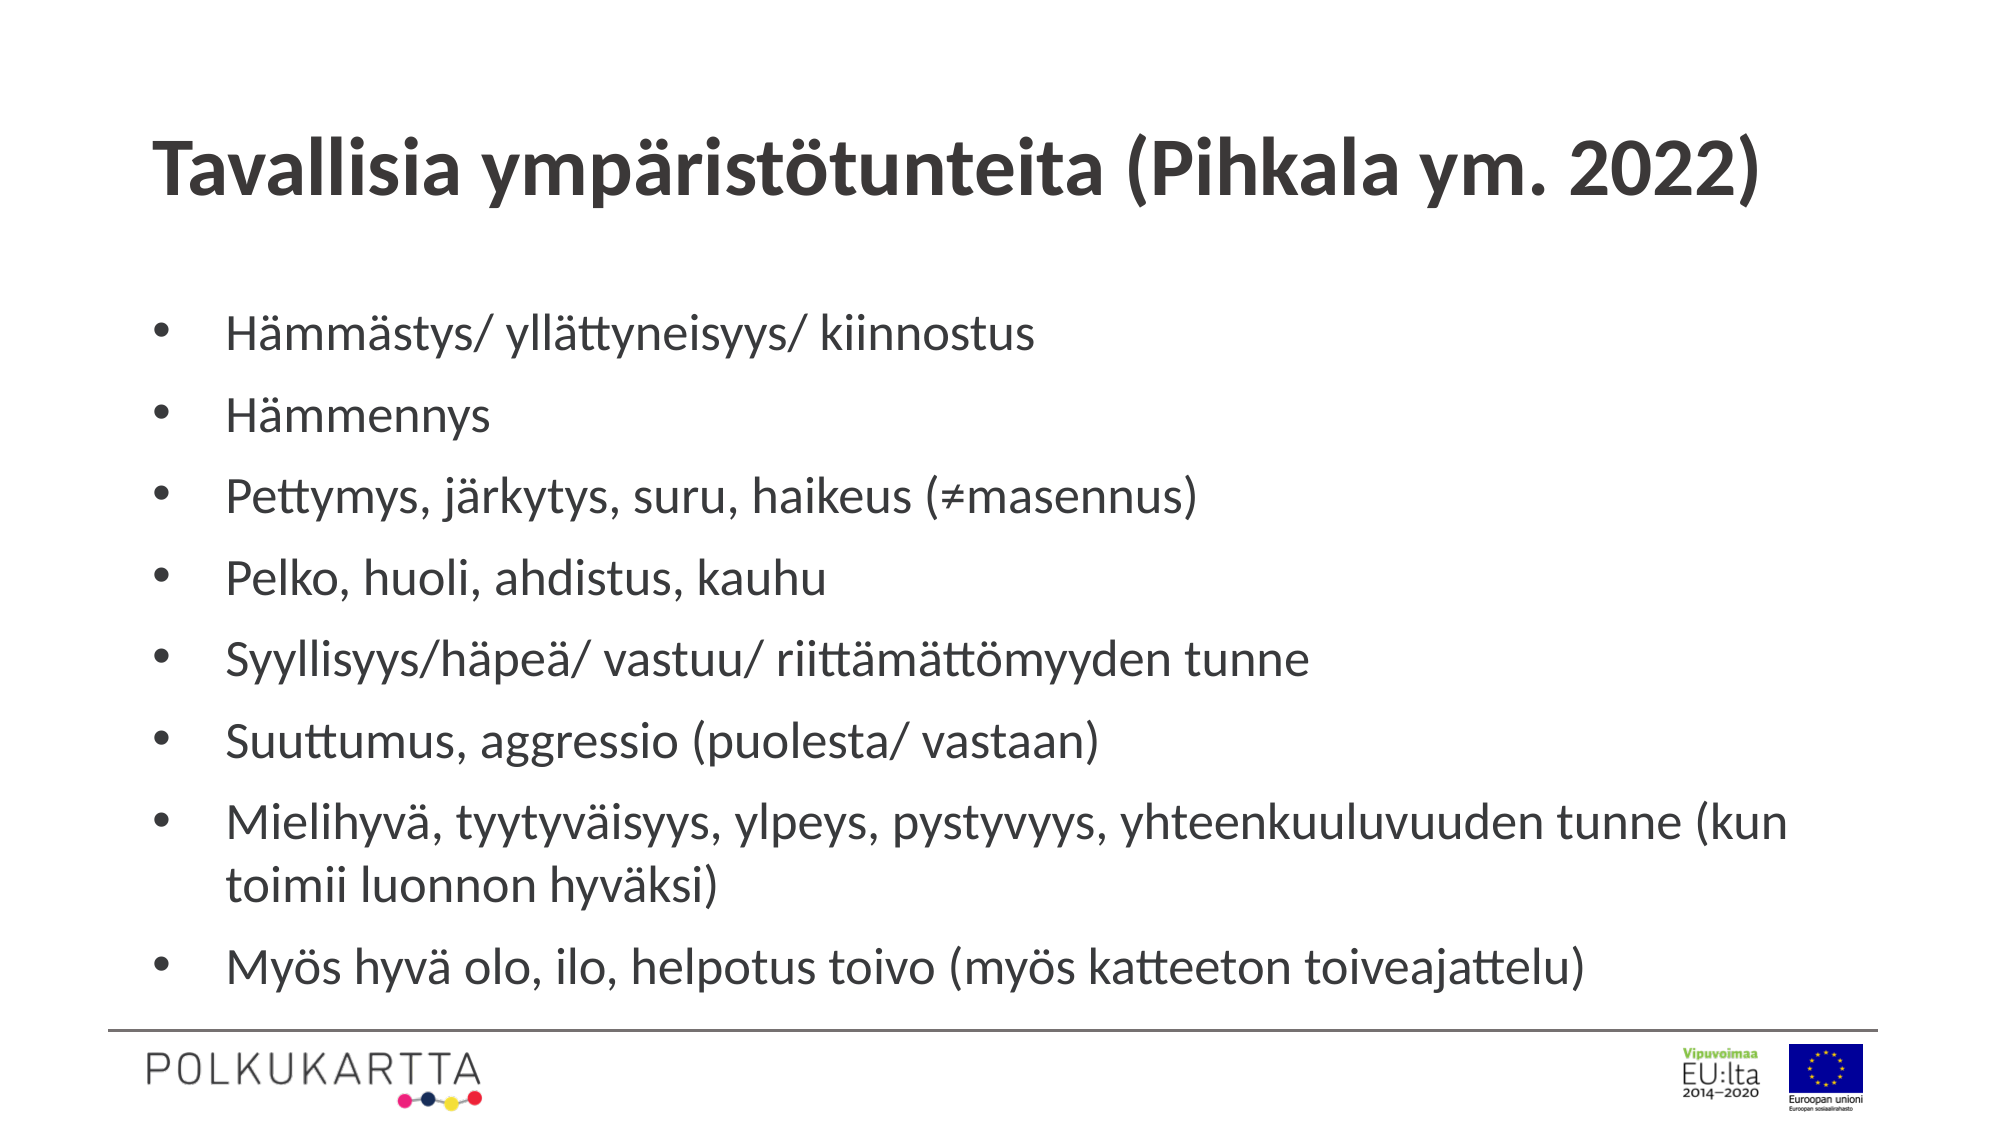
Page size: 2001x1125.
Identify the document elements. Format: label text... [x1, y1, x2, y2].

list Hämmästys/ yllättyneisyys/ kiinnostus Hämmennys Pettymys, järkytys, suru, haikeus (≠masennus) Pelko, huoli, ahdistus, kauhu Syyllisyys/häpeä/ vastuu/ riittämättömyyden tunne Suuttumus, aggressio (puolesta/ vastaan) Mielihyvä, tyytyväisyys, ylpeys, pystyvyys, yhteenkuuluvuuden tunne (kun toimii luonnon hyväksi) Myös hyvä olo, ilo, helpotus toivo (myös katteeton toiveajattelu) [137, 290, 1863, 1009]
picture [1789, 1044, 1863, 1120]
picture [1673, 1038, 1770, 1107]
picture [137, 1042, 493, 1121]
title Tavallisia ympäristötunteita (Pihkala ym. 2022) [137, 59, 1863, 278]
